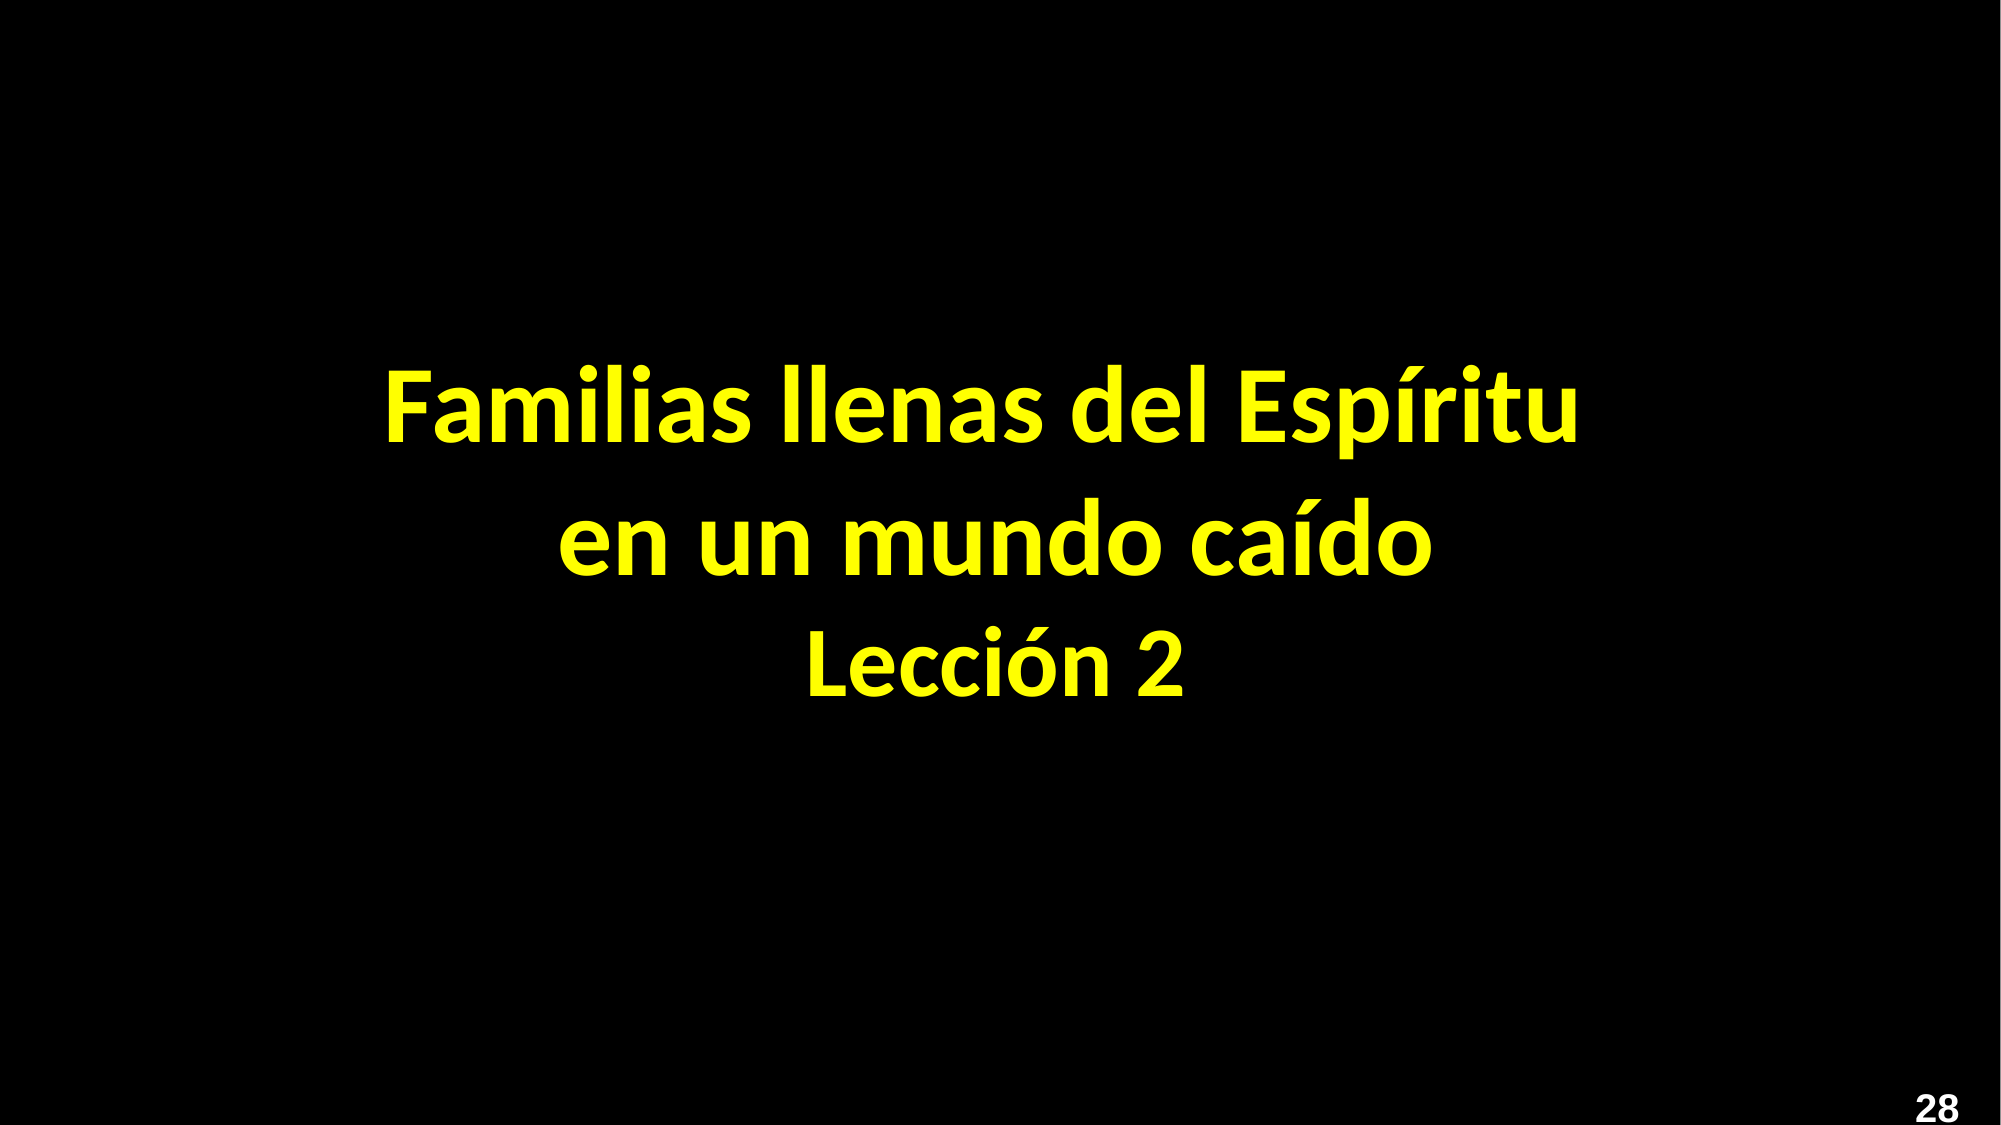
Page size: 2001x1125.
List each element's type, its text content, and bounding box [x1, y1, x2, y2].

title Familias llenas del Espíritu en un mundo caído Lección 2 [118, 292, 1874, 757]
slide_number 28 [1900, 1074, 2001, 1125]
